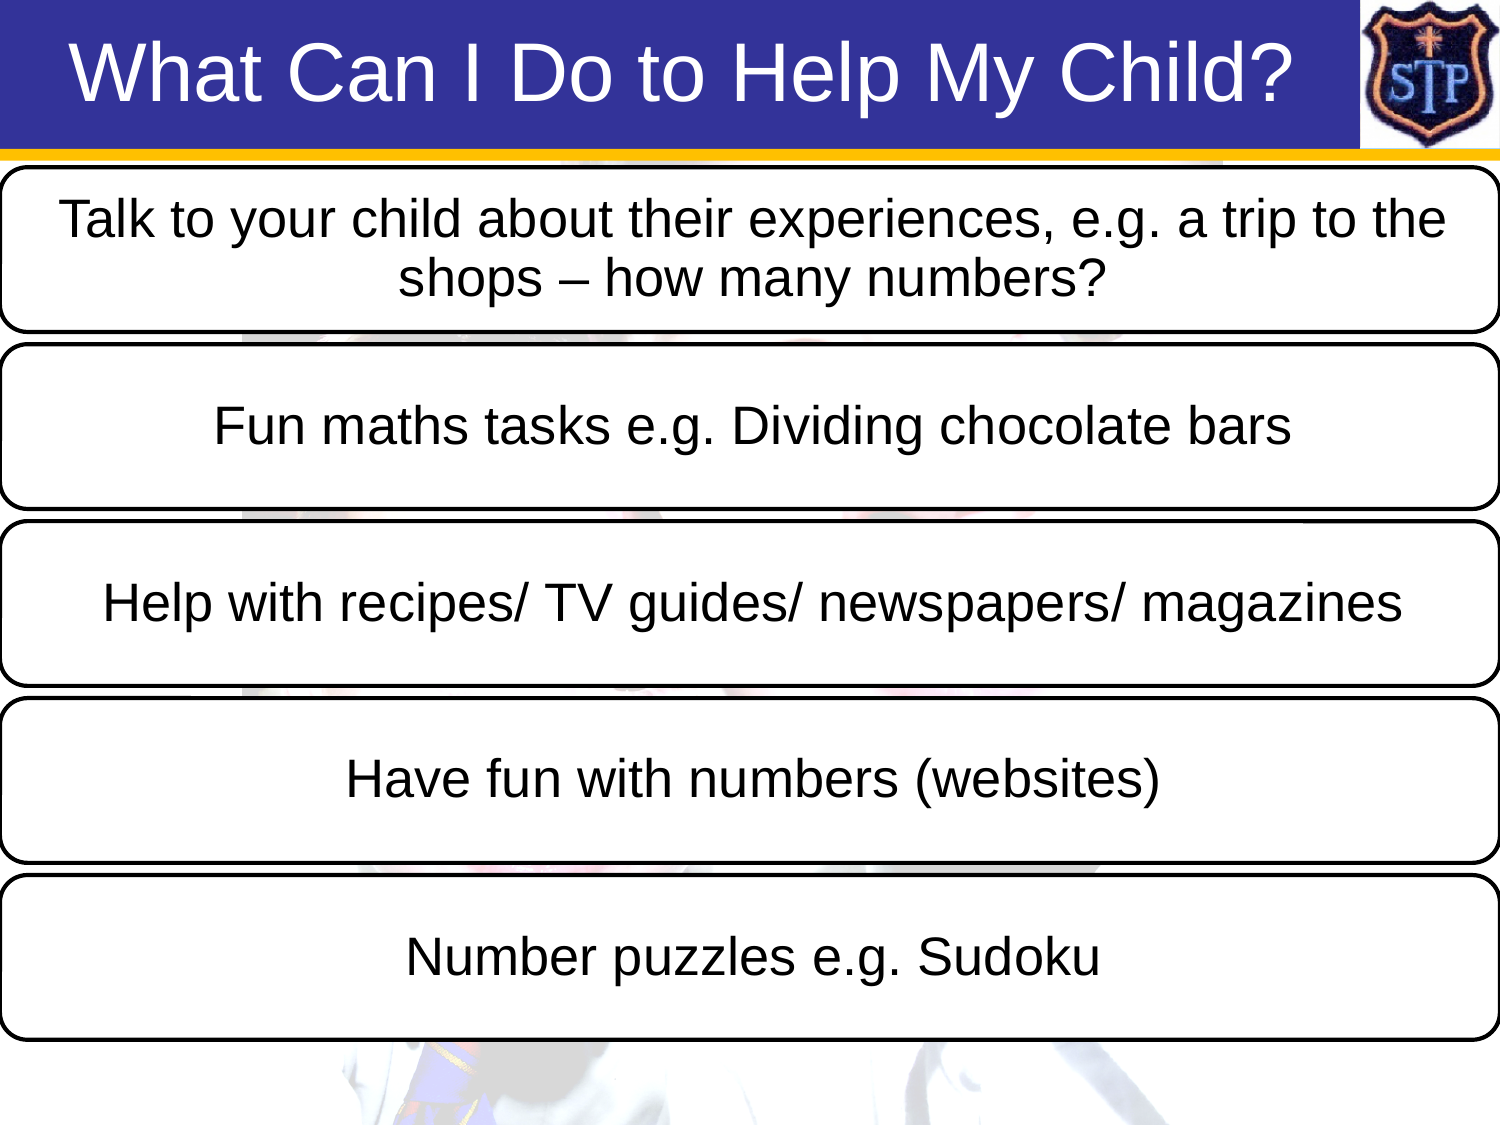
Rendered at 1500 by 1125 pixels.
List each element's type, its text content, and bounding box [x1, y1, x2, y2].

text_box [0, 152, 1500, 1055]
title What Can I Do to Help My Child? [0, 0, 1357, 138]
picture [1359, 0, 1500, 150]
